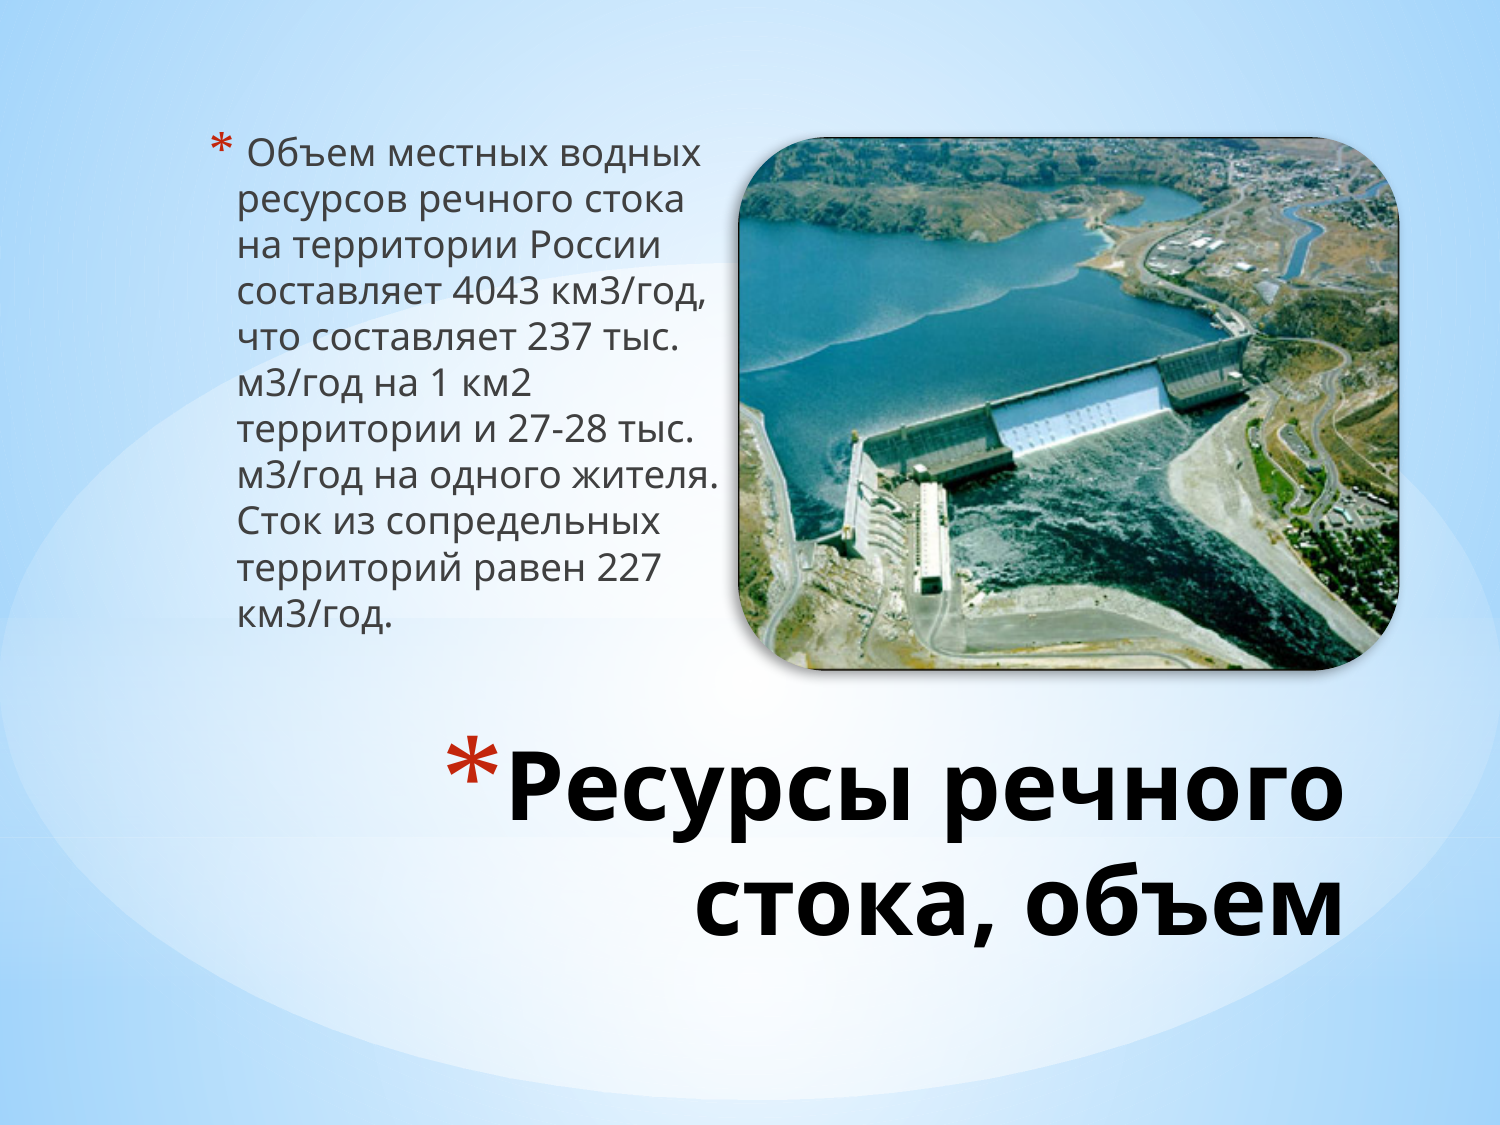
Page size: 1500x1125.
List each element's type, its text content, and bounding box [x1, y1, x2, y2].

list Объем местных водных ресурсов речного стока на территории России составляет 4043 км3/год, что составляет 237 тыс. м3/год на 1 км2 территории и 27-28 тыс. м3/год на одного жителя. Сток из сопредельных территорий равен 227 км3/год. [187, 120, 737, 690]
title Ресурсы речного стока, объем [294, 717, 1363, 905]
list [737, 136, 1400, 671]
